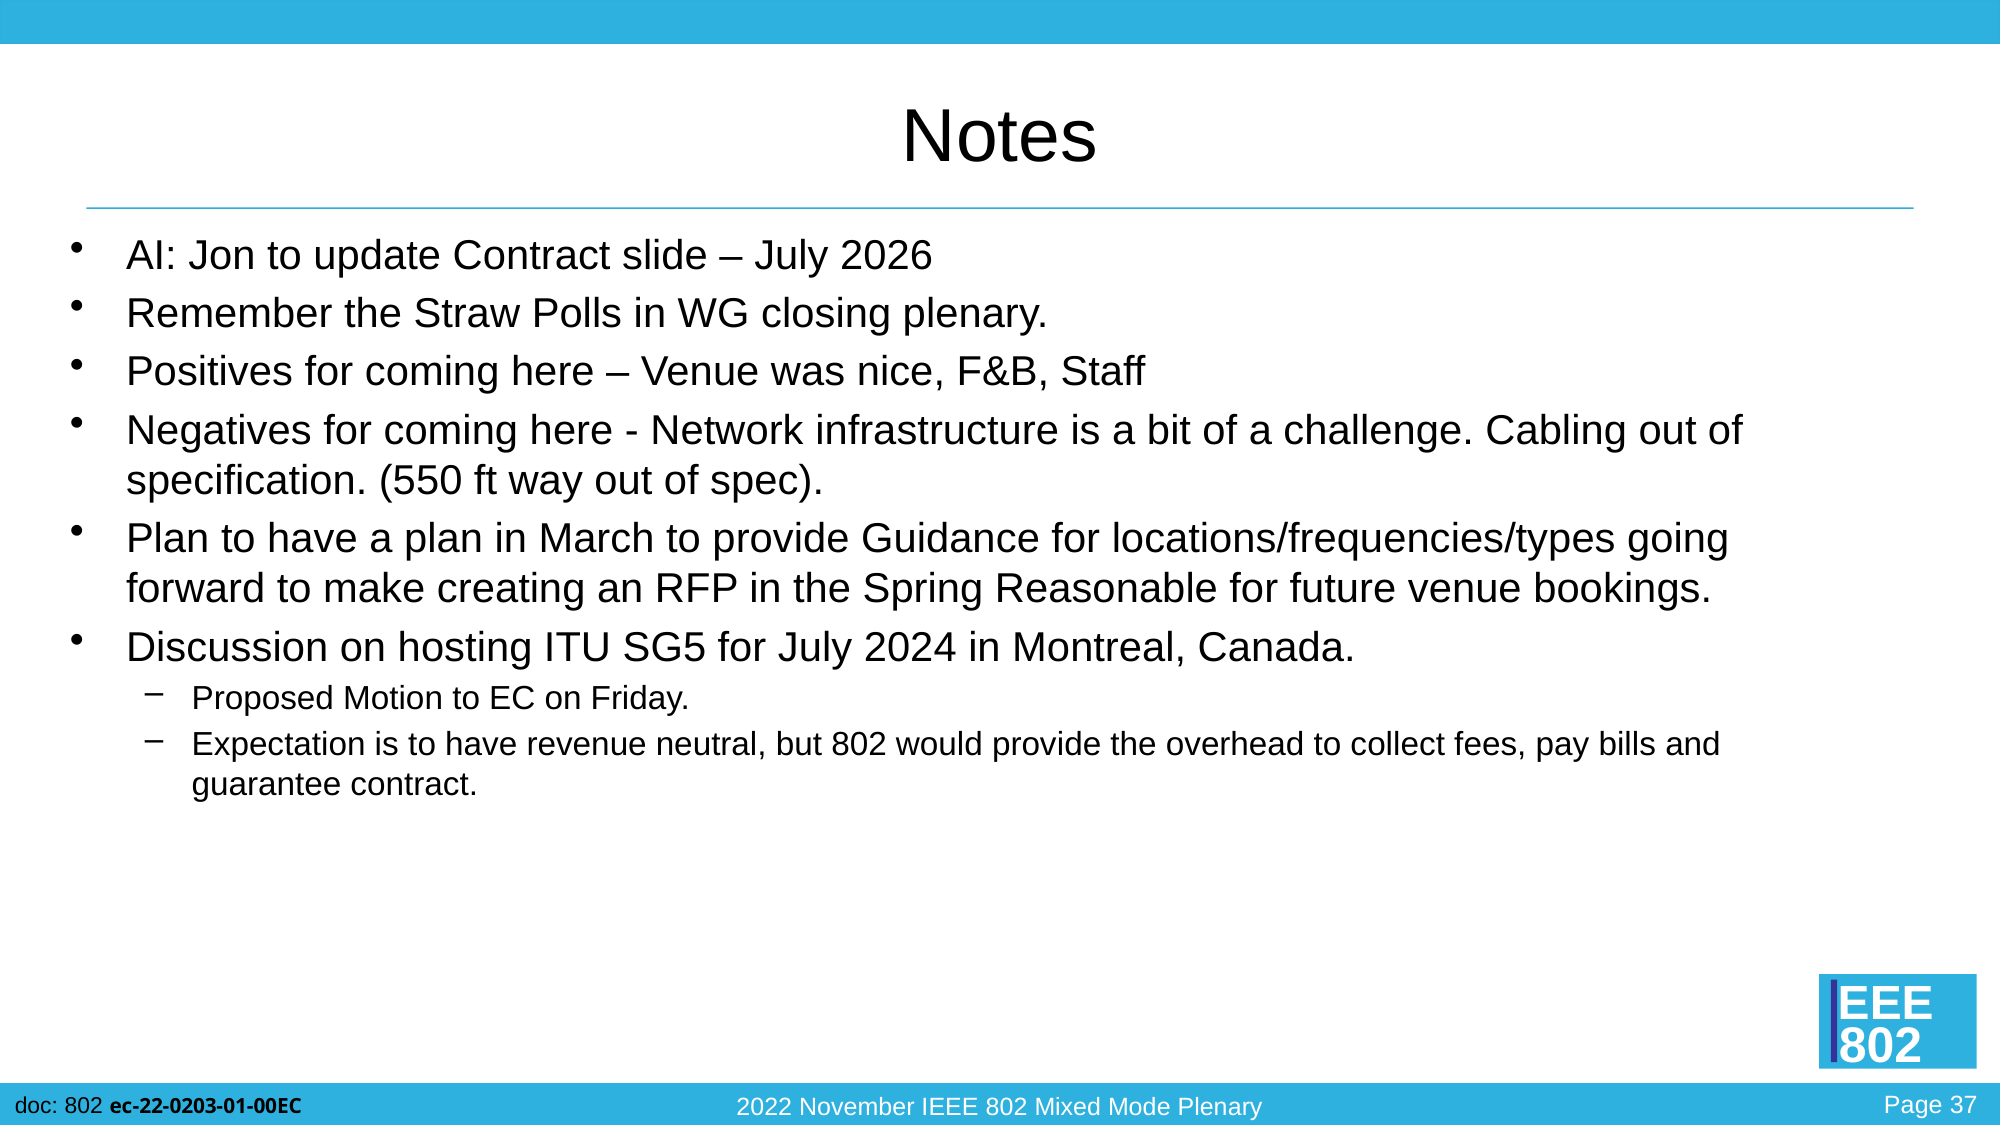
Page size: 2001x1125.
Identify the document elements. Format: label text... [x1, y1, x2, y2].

list AI: Jon to update Contract slide – July 2026 Remember the Straw Polls in WG closing plenary. Positives for coming here – Venue was nice, F&B, Staff Negatives for coming here - Network infrastructure is a bit of a challenge. Cabling out of specification. (550 ft way out of spec). Plan to have a plan in March to provide Guidance for locations/frequencies/types going forward to make creating an RFP in the Spring Reasonable for future venue bookings. Discussion on hosting ITU SG5 for July 2024 in Montreal, Canada. Proposed Motion to EC on Friday. Expectation is to have revenue neutral, but 802 would provide the overhead to collect fees, pay bills and guarantee contract. [54, 220, 1855, 1013]
title Notes [99, 66, 1900, 197]
